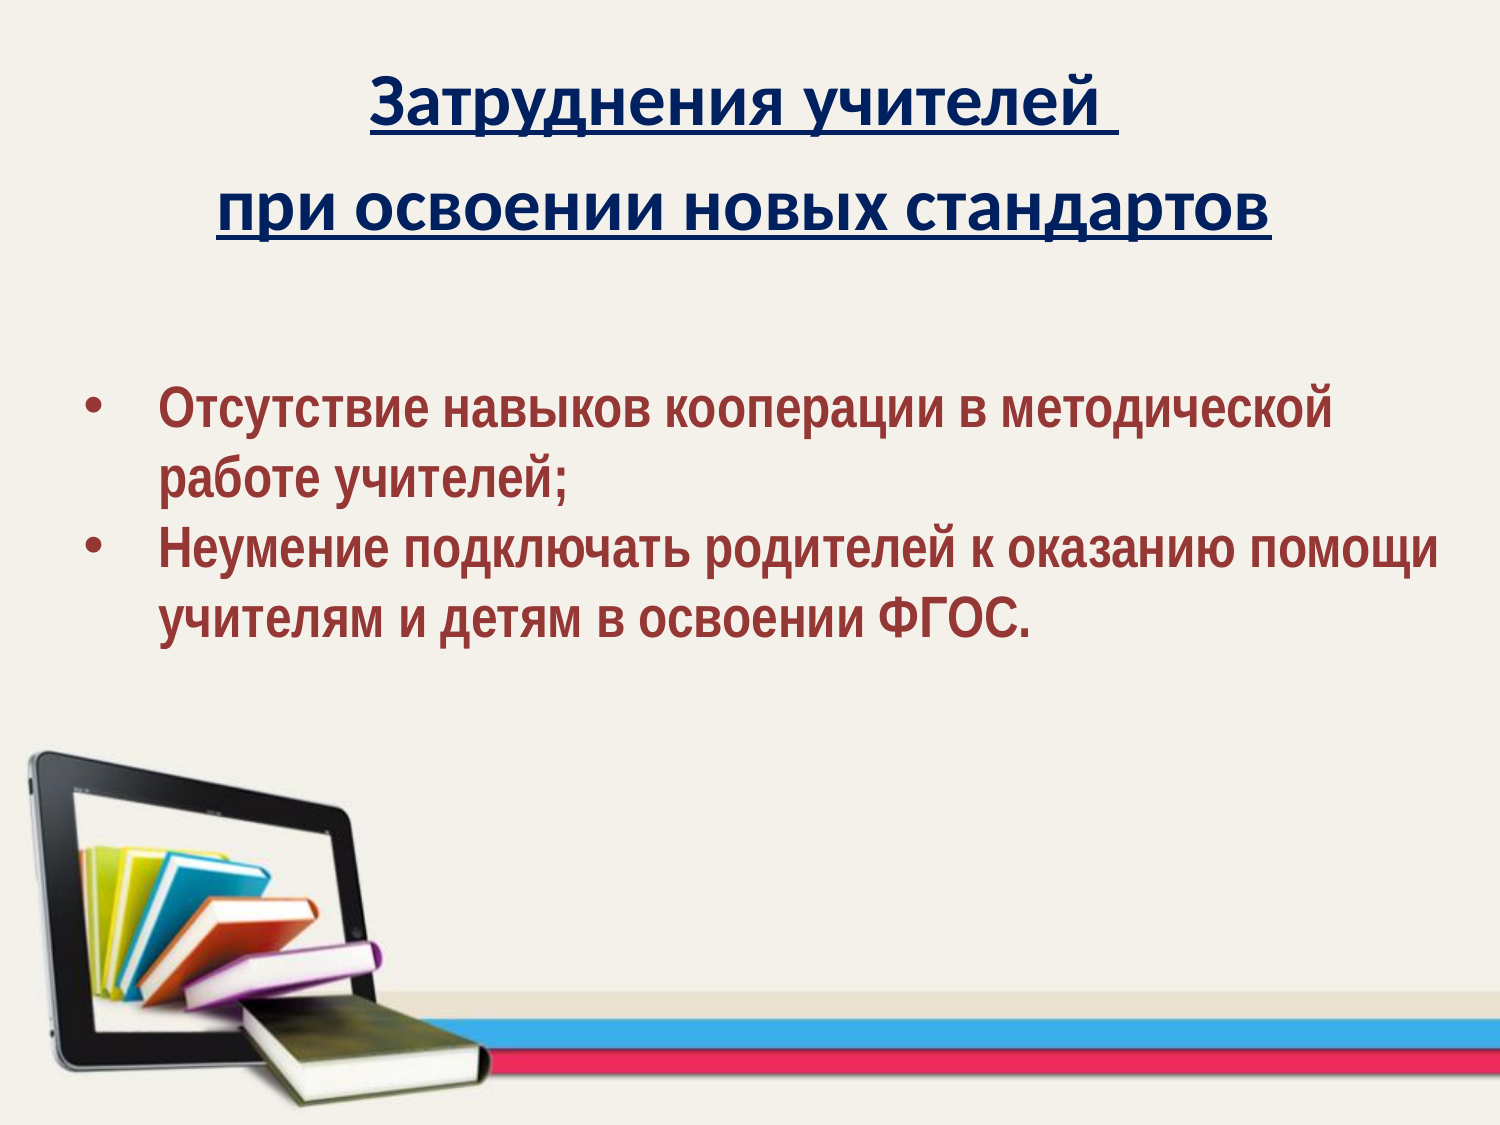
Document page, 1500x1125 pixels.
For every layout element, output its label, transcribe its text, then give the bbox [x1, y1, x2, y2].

picture [0, 0, 1500, 1125]
text_box Отсутствие навыков кооперации в методической работе учителей; Неумение подключать родителей к оказанию помощи учителям и детям в освоении ФГОС. [68, 361, 1500, 842]
list Затруднения учителей при освоении новых стандартов [100, 42, 1388, 268]
